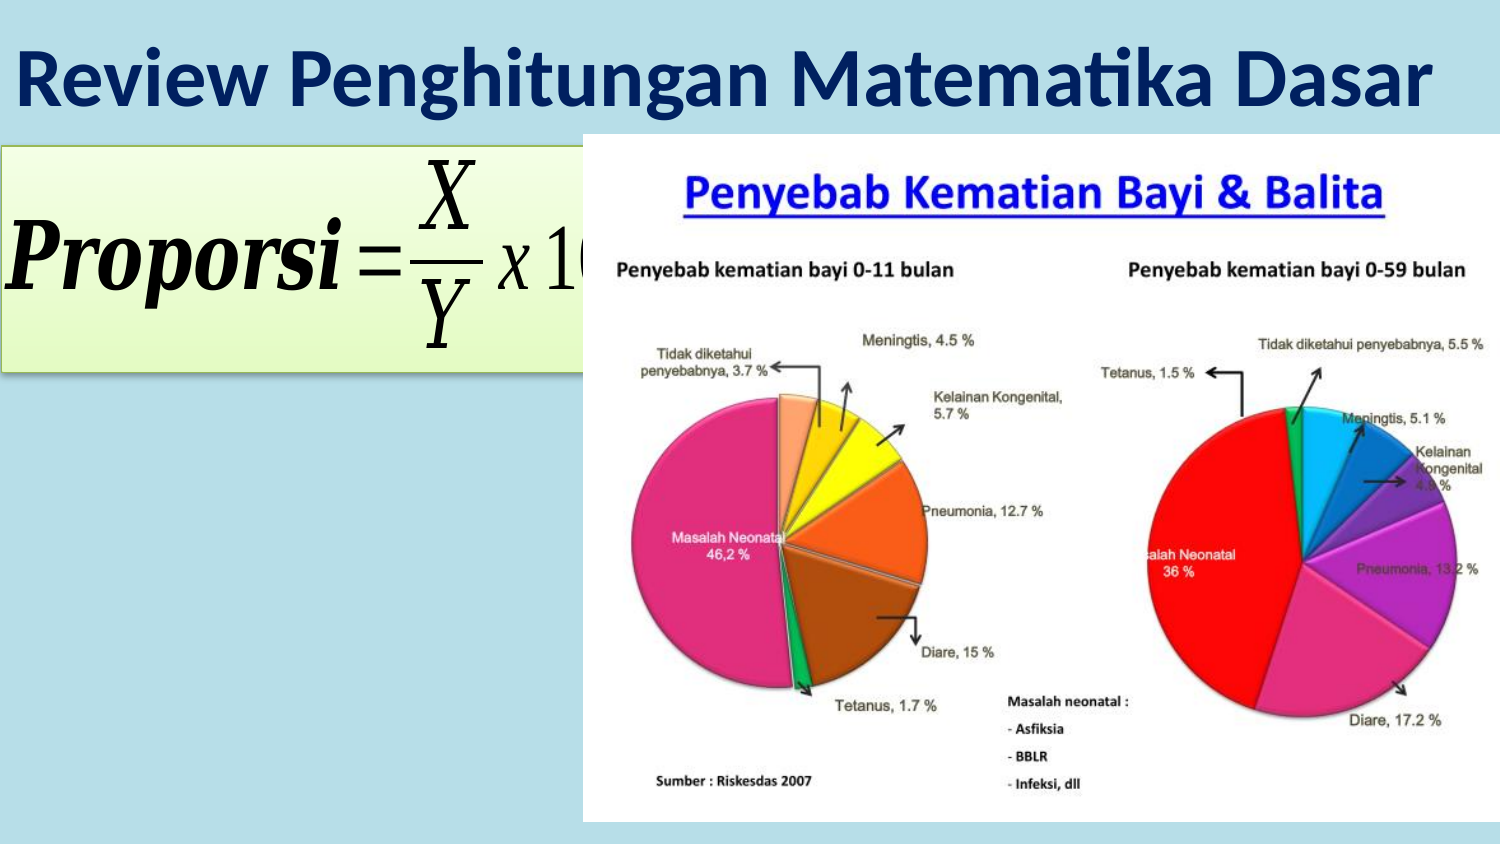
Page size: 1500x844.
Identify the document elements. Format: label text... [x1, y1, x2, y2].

title Review Penghitungan Matematika Dasar [0, 2, 1500, 143]
picture [583, 134, 1500, 823]
